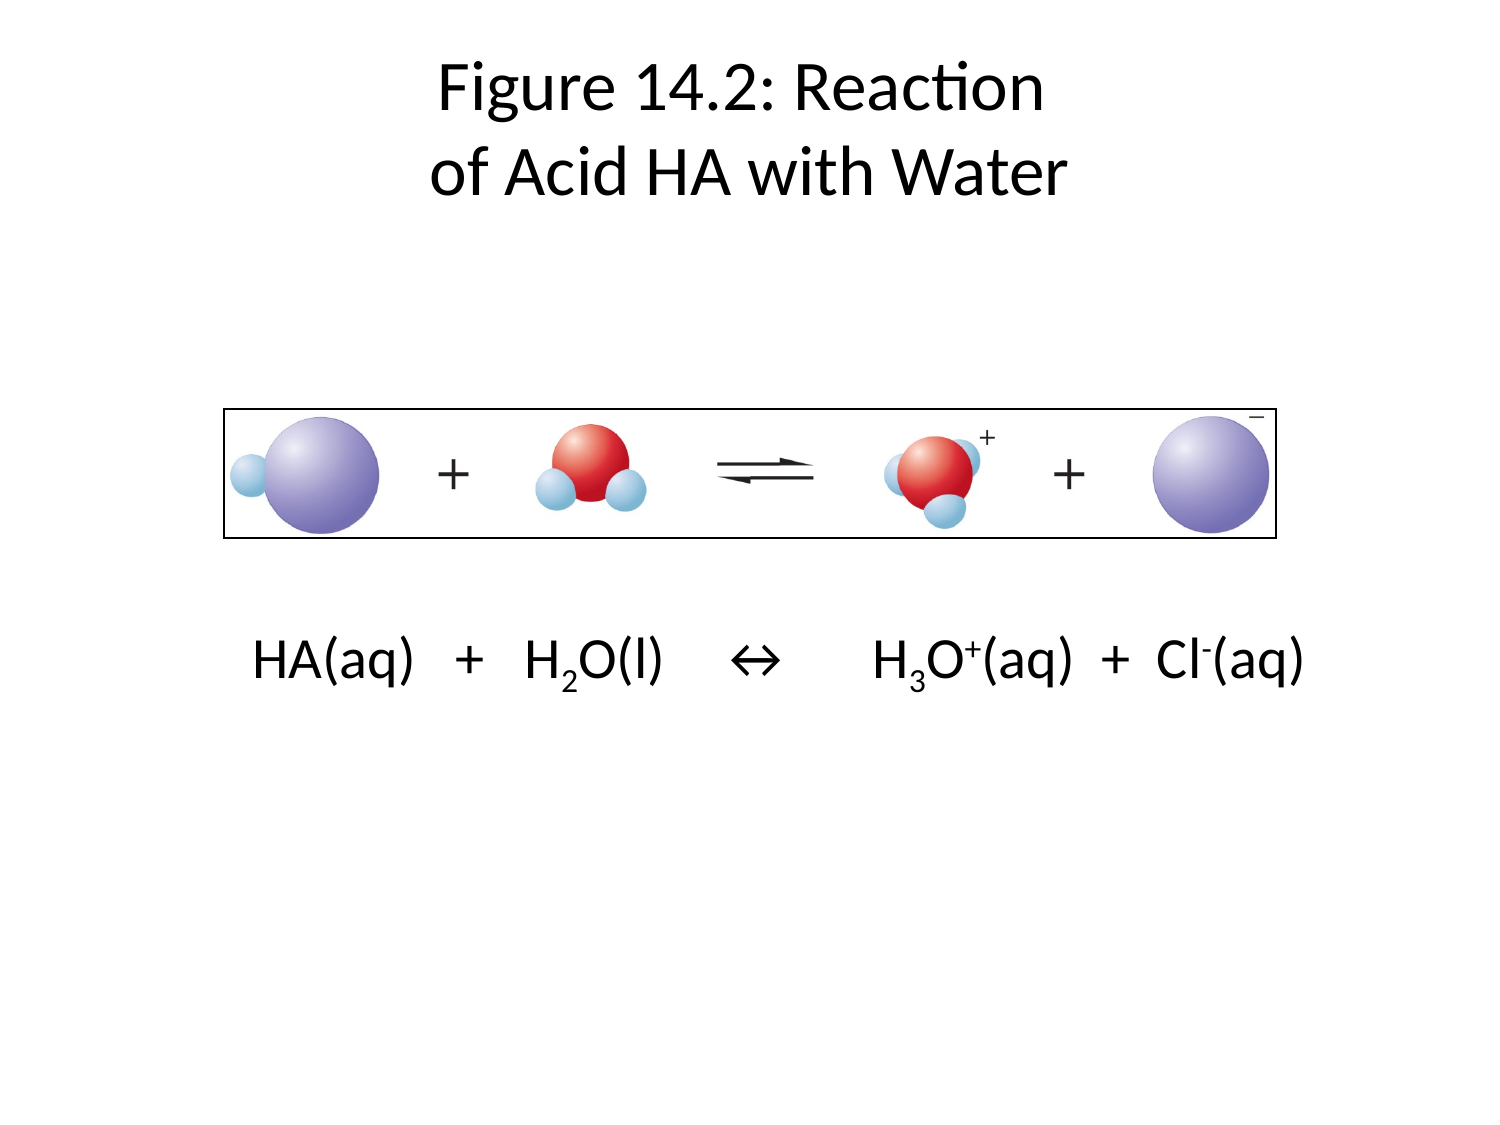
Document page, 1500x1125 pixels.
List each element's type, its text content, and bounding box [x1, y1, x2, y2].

text_box HA(aq) + H2O(l) ↔ H3O+(aq) + Cl-(aq) [237, 612, 1383, 752]
picture [224, 409, 1276, 538]
title Figure 14.2: Reaction of Acid HA with Water [75, 30, 1425, 219]
